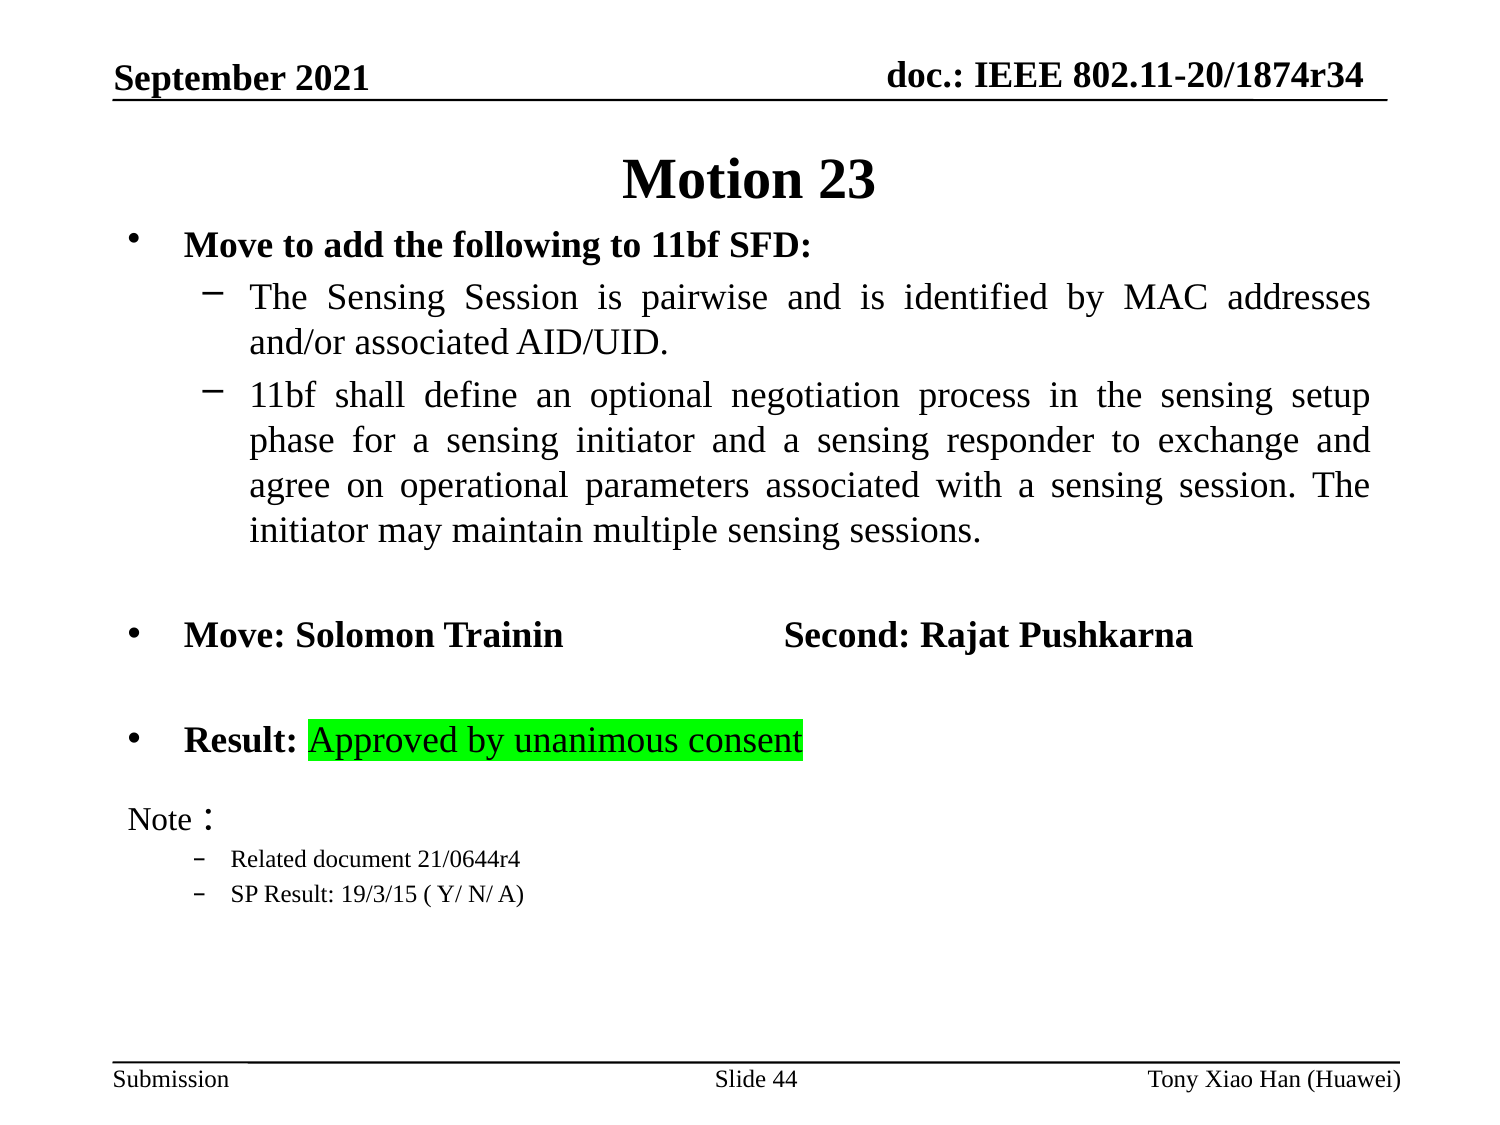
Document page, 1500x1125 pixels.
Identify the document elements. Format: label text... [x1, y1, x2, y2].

footer Tony Xiao Han (Huawei) [999, 1061, 1402, 1093]
slide_number Slide 44 [712, 1061, 800, 1093]
text_box Move to add the following to 11bf SFD: The Sensing Session is pairwise and is identified by MAC addresses and/or associated AID/UID. 11bf shall define an optional negotiation process in the sensing setup phase for a sensing initiator and a sensing responder to exchange and agree on operational parameters associated with a sensing session. The initiator may maintain multiple sensing sessions. Move: Solomon Trainin Second: Rajat Pushkarna Result: Approved by unanimous consent Note： Related document 21/0644r4 SP Result: 19/3/15 ( Y/ N/ A) [112, 212, 1388, 975]
text_box Motion 23 [112, 87, 1388, 212]
